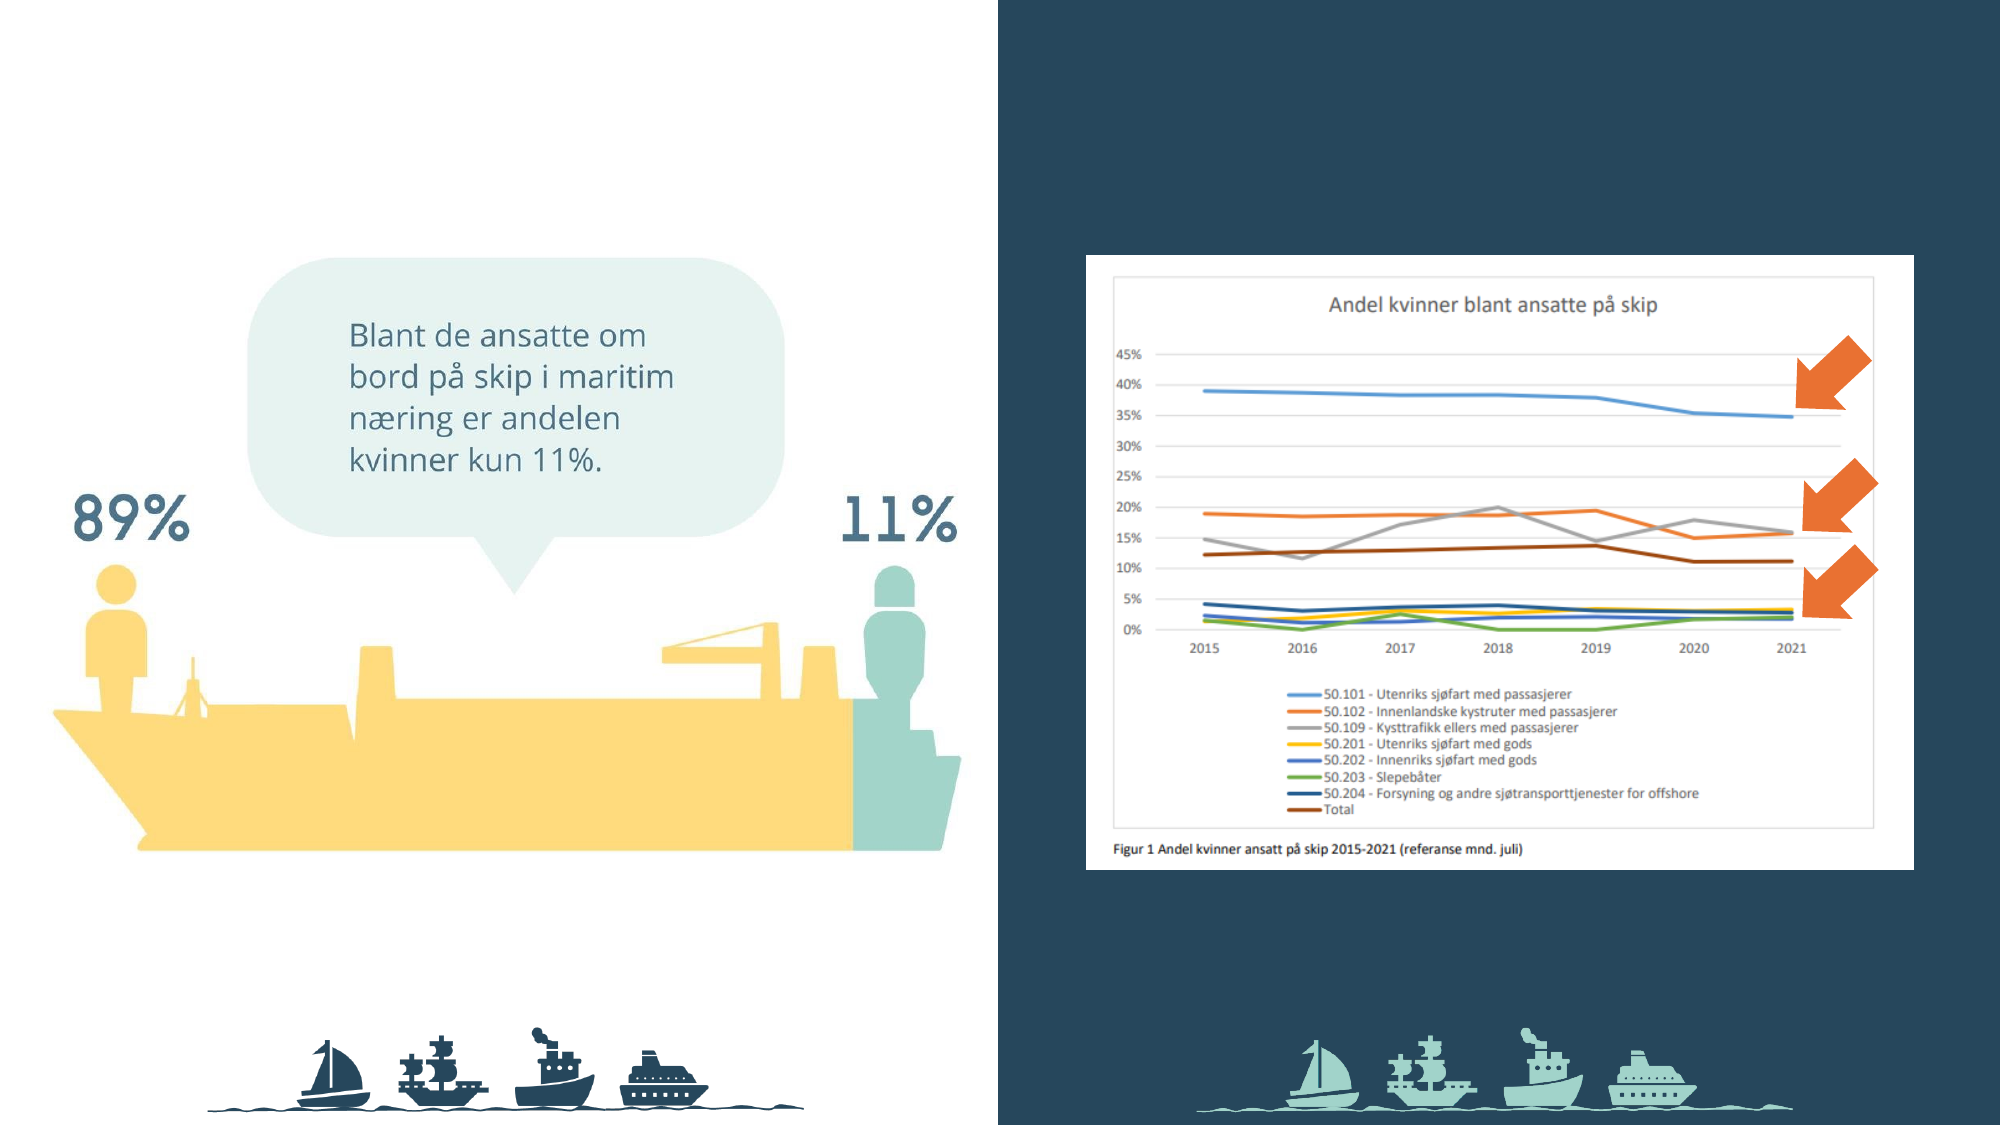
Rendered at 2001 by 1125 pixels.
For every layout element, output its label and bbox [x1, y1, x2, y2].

picture [1086, 254, 1914, 871]
picture [1196, 1023, 1794, 1125]
picture [27, 229, 983, 896]
text_box [998, 0, 2000, 1125]
picture [207, 1023, 804, 1125]
